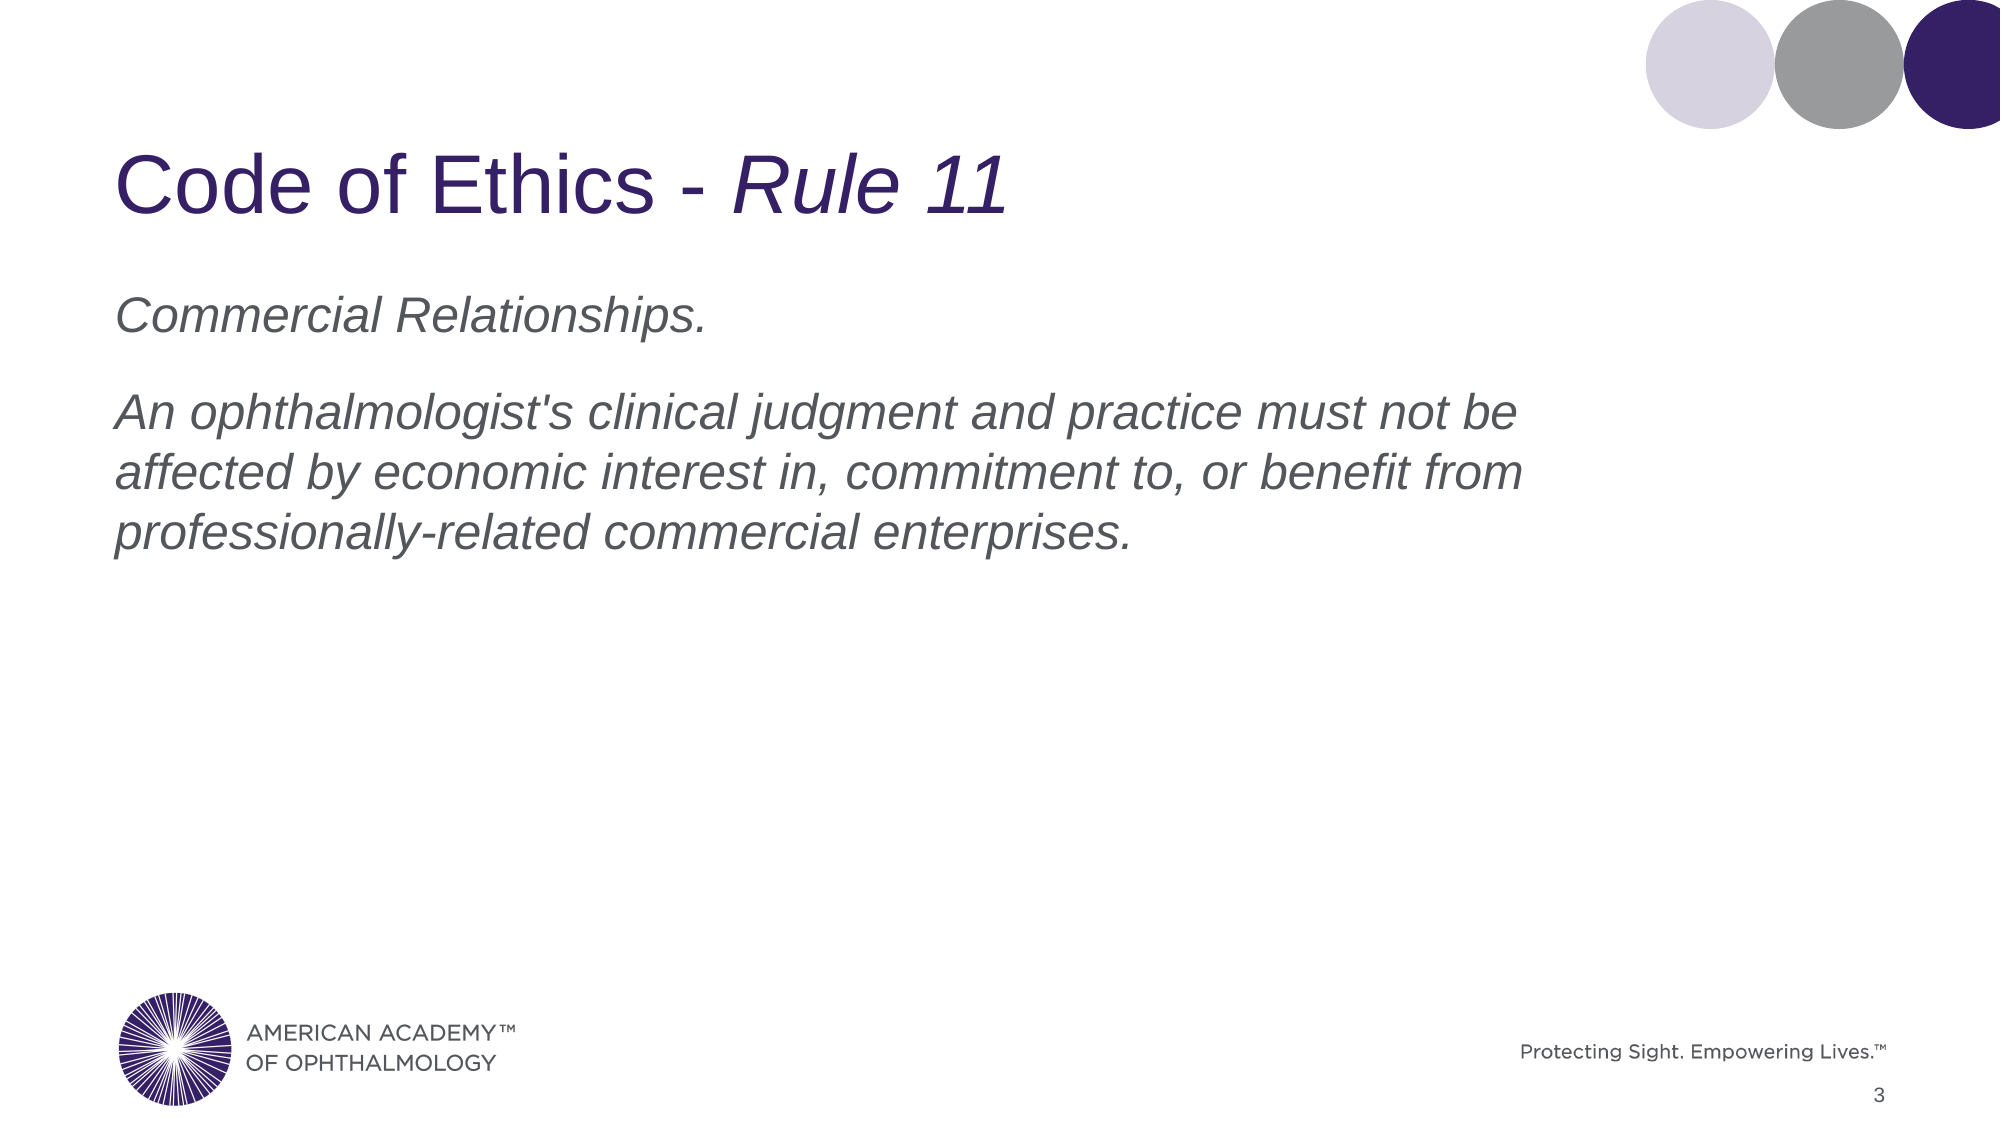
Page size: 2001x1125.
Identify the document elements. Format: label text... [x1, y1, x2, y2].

picture [99, 986, 571, 1113]
list Commercial Relationships. An ophthalmologist's clinical judgment and practice must not be affected by economic interest in, commitment to, or benefit from professionally-related commercial enterprises. [99, 275, 1725, 950]
picture [1494, 1016, 1913, 1089]
title Code of Ethics - Rule 11 [99, 37, 1900, 238]
slide_number 3 [1762, 1074, 1900, 1113]
